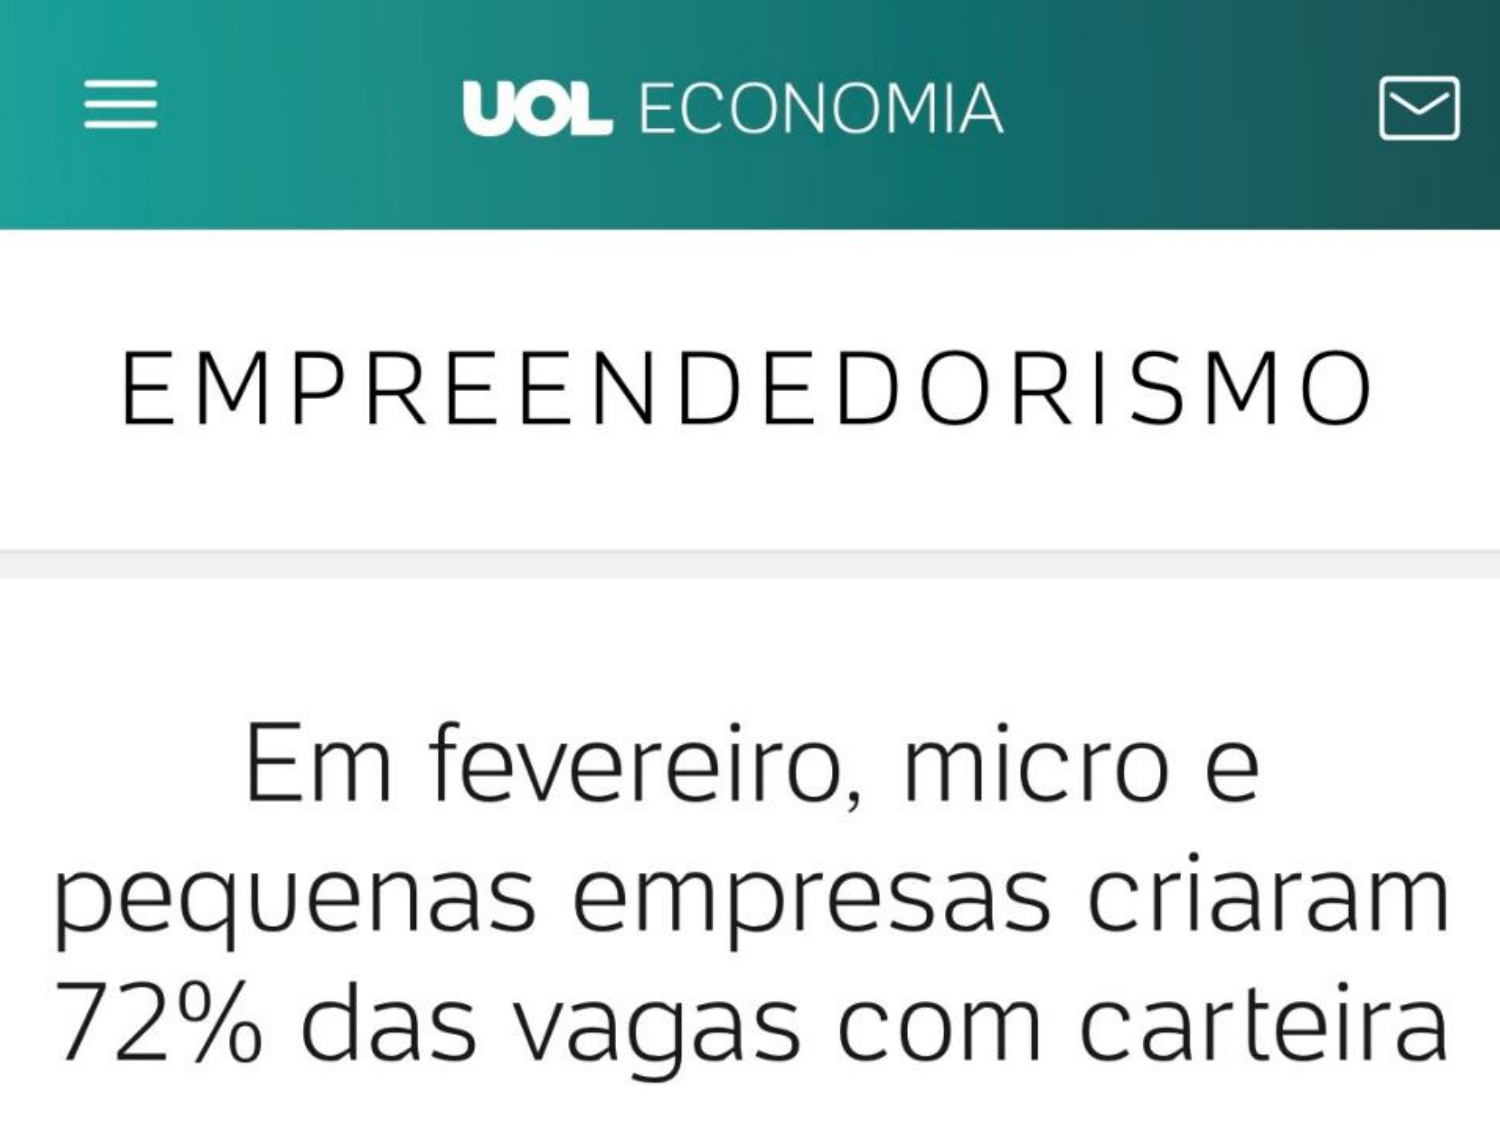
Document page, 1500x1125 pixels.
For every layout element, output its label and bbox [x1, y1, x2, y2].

list [0, 0, 1500, 1125]
